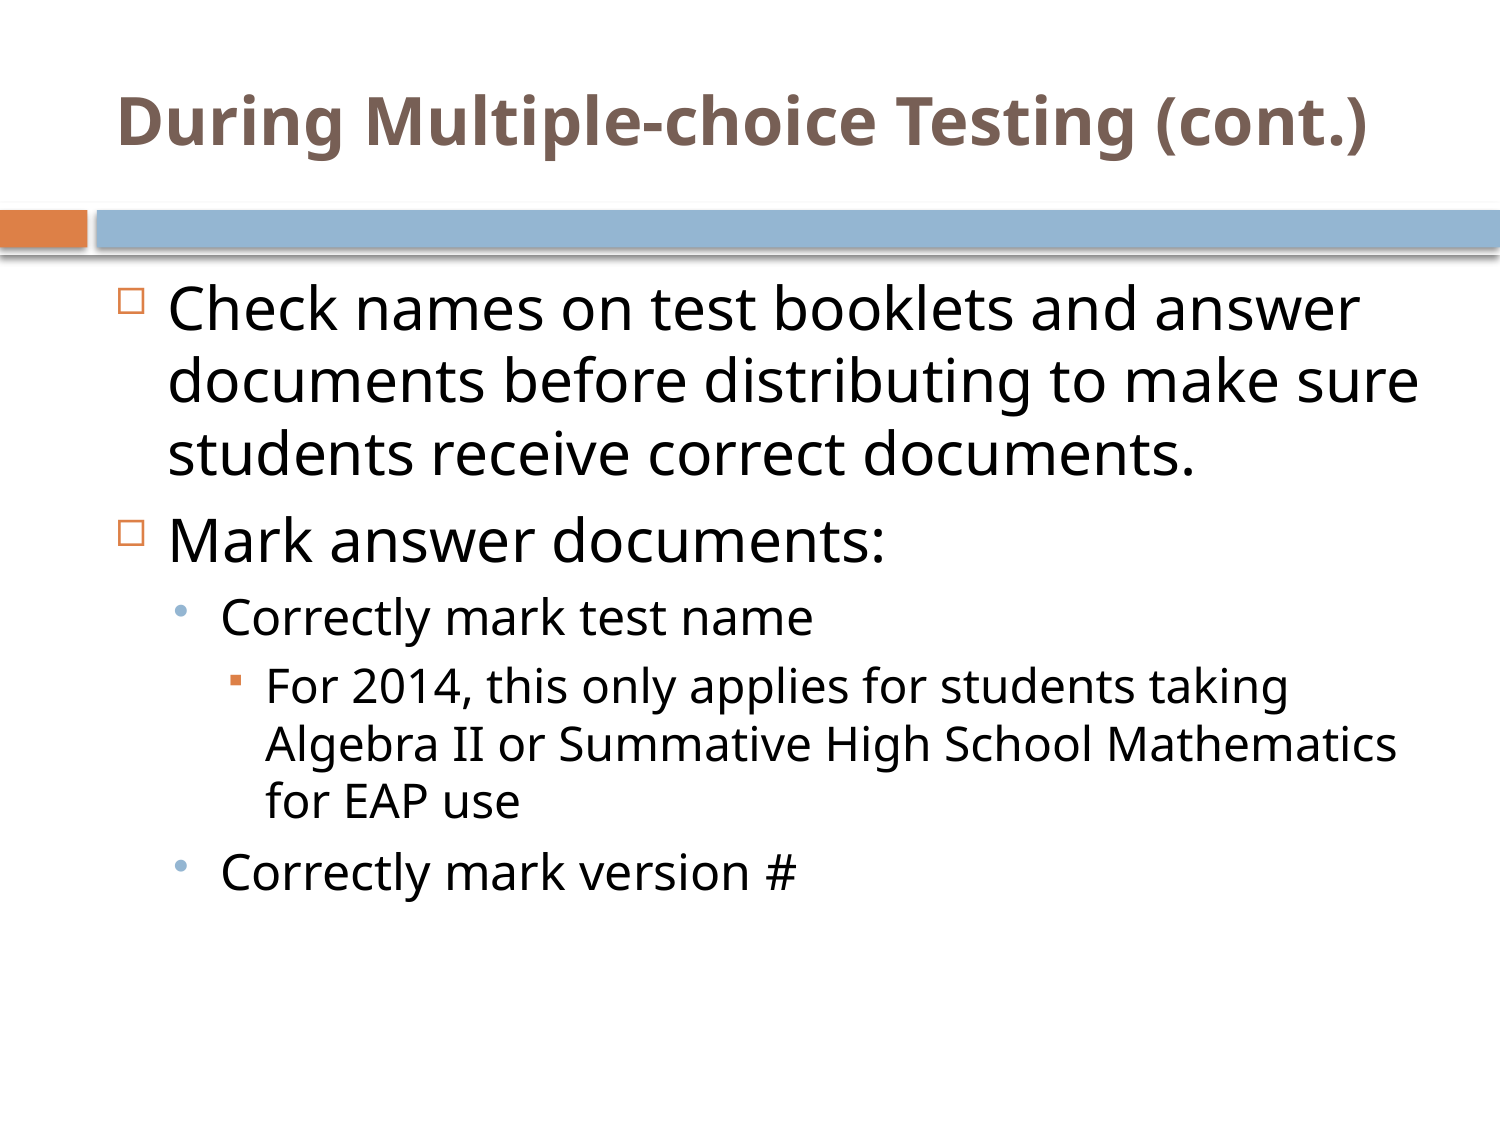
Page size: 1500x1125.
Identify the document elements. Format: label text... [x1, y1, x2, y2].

list Check names on test booklets and answer documents before distributing to make sure students receive correct documents. Mark answer documents: Correctly mark test name For 2014, this only applies for students taking Algebra II or Summative High School Mathematics for EAP use Correctly mark version # [100, 262, 1438, 1000]
title During Multiple-choice Testing (cont.) [100, 37, 1438, 200]
